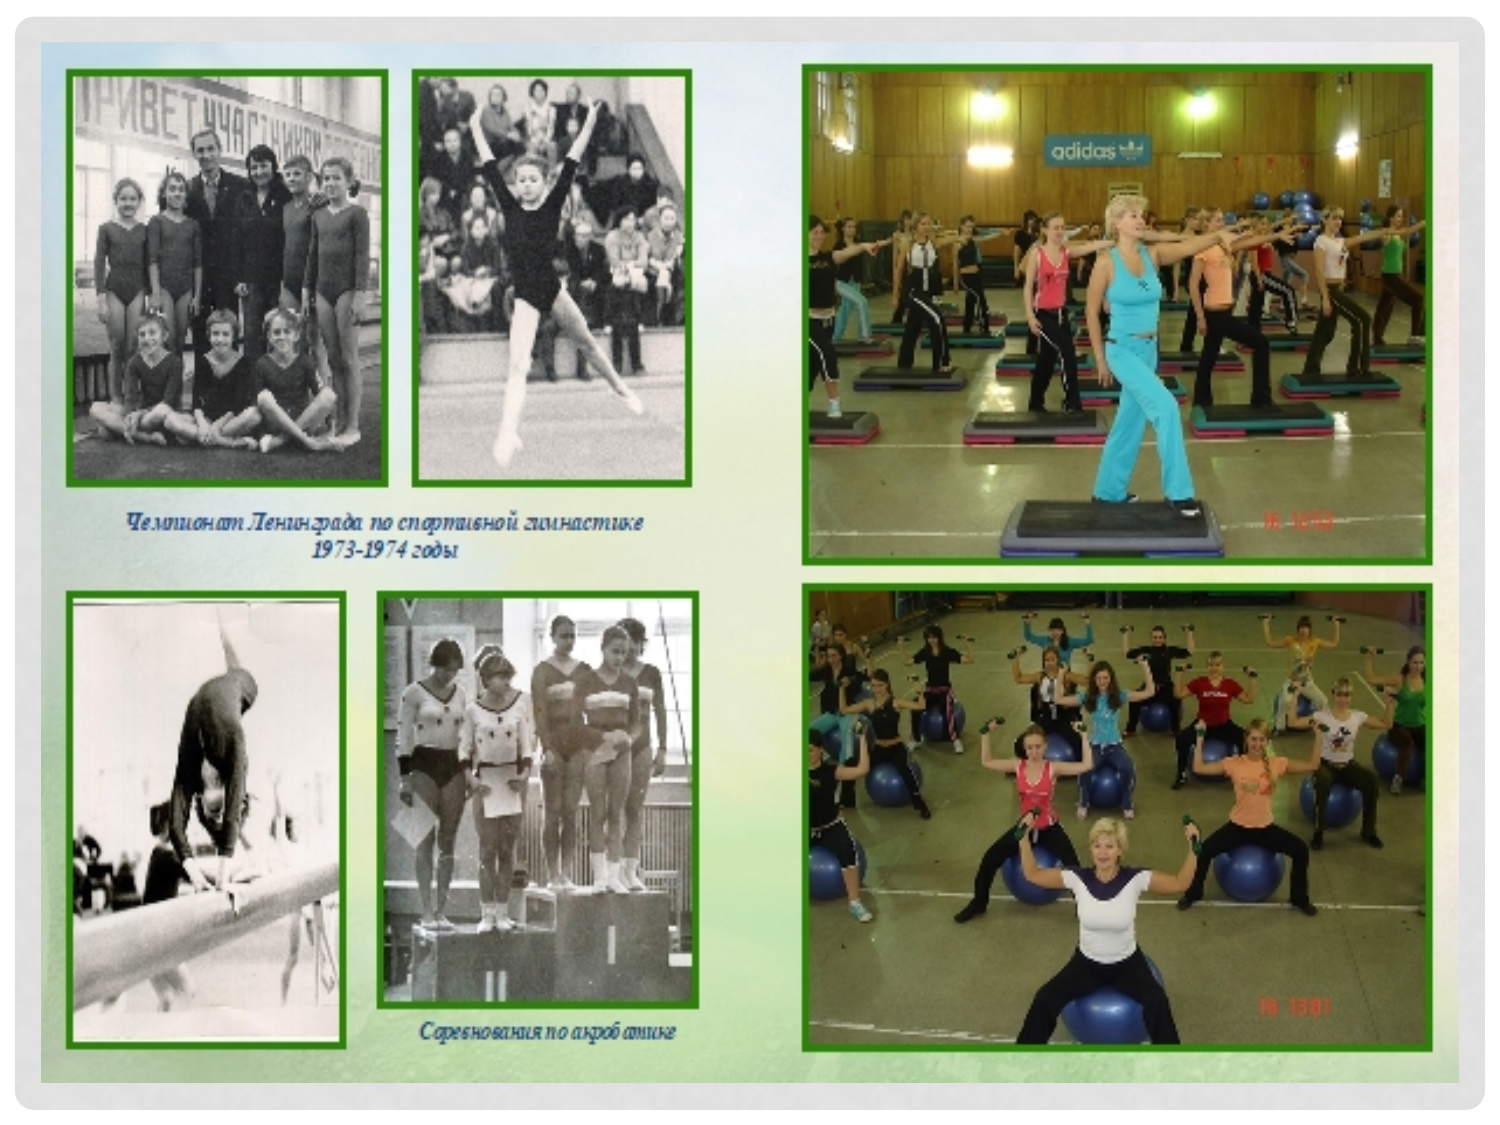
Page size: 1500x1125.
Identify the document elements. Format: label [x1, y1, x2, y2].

list [41, 42, 1459, 1083]
